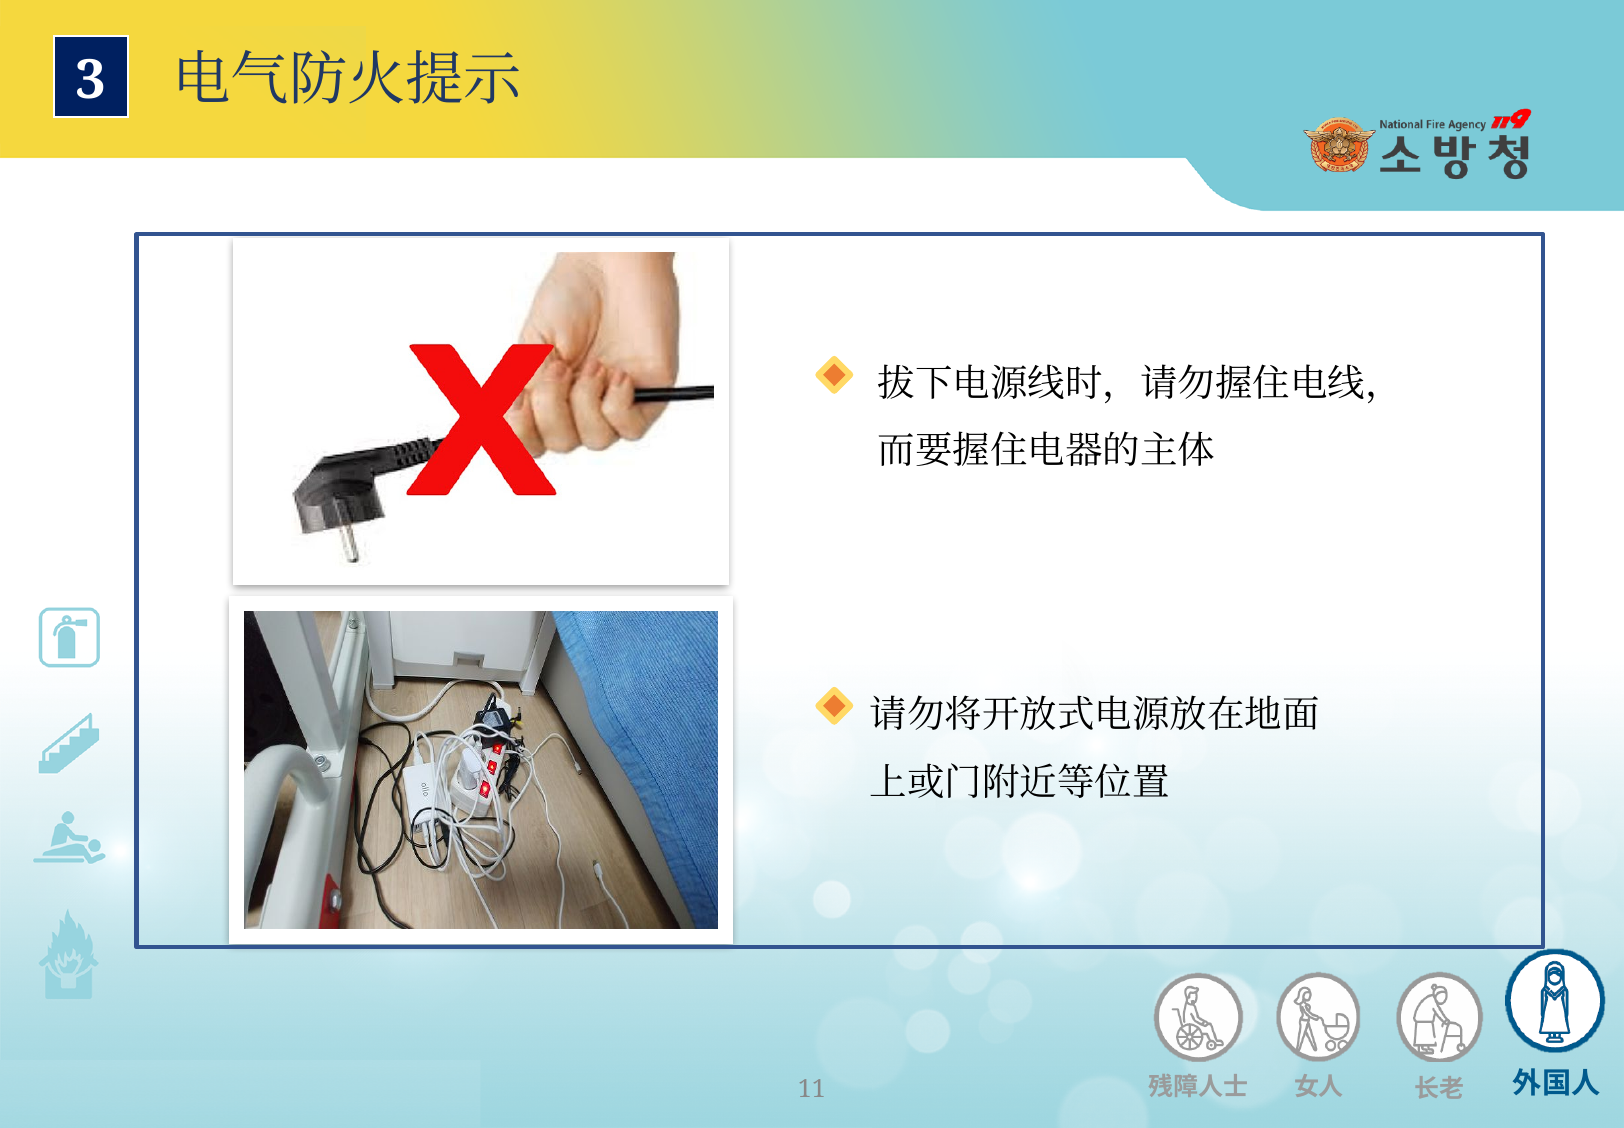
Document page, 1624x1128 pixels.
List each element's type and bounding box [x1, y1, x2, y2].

text_box [1150, 935, 1610, 1060]
picture [0, 0, 1624, 1128]
